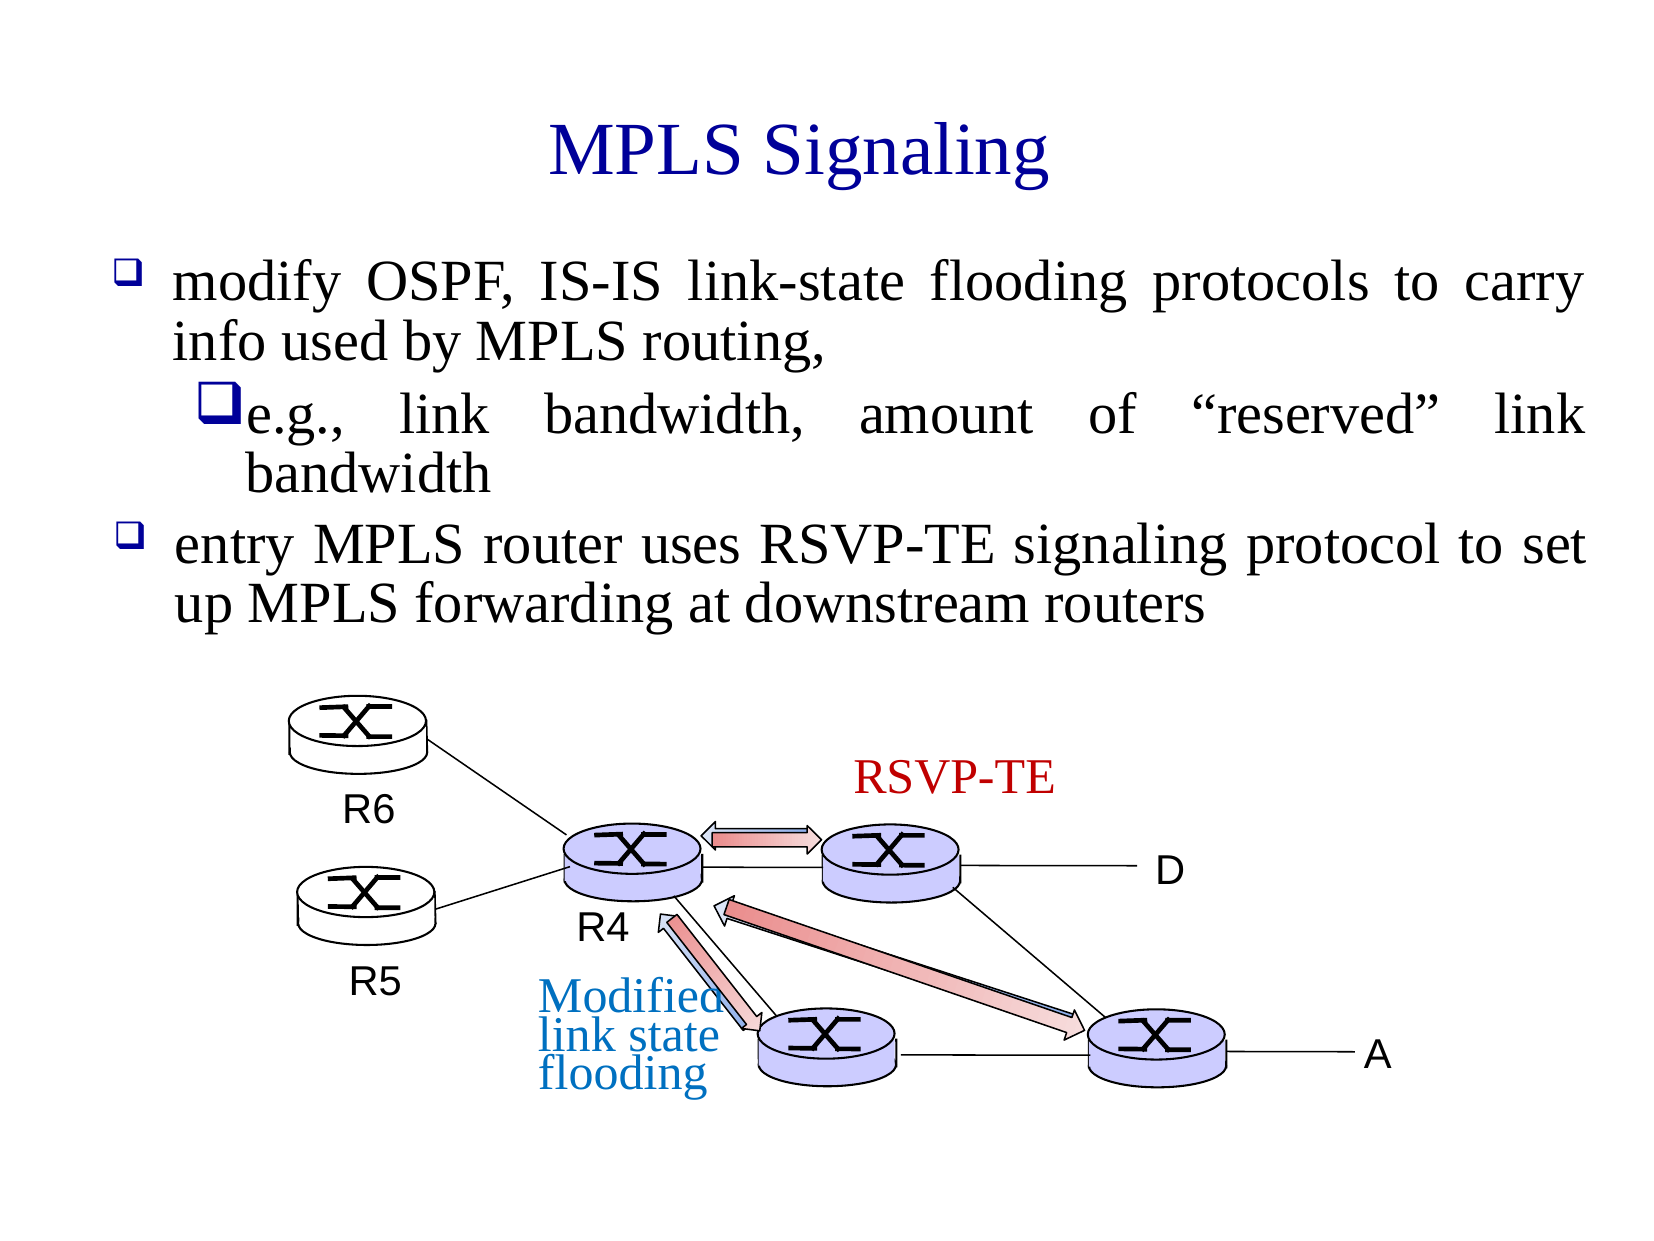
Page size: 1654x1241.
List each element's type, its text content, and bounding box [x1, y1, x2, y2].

text_box R5 [332, 954, 419, 1013]
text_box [296, 866, 436, 946]
text_box A [1347, 1018, 1408, 1086]
text_box entry MPLS router uses RSVP-TE signaling protocol to set up MPLS forwarding at downstream routers [97, 507, 1605, 658]
text_box MPLS Signaling [96, 41, 1502, 245]
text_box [288, 695, 428, 775]
text_box R6 [325, 783, 412, 841]
text_box D [1138, 834, 1202, 902]
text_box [522, 821, 1084, 1112]
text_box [1089, 1009, 1227, 1088]
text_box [702, 756, 1096, 1046]
text_box modify OSPF, IS-IS link-state flooding protocols to carry info used by MPLS routing, e.g., link bandwidth, amount of “reserved” link bandwidth [94, 245, 1603, 470]
